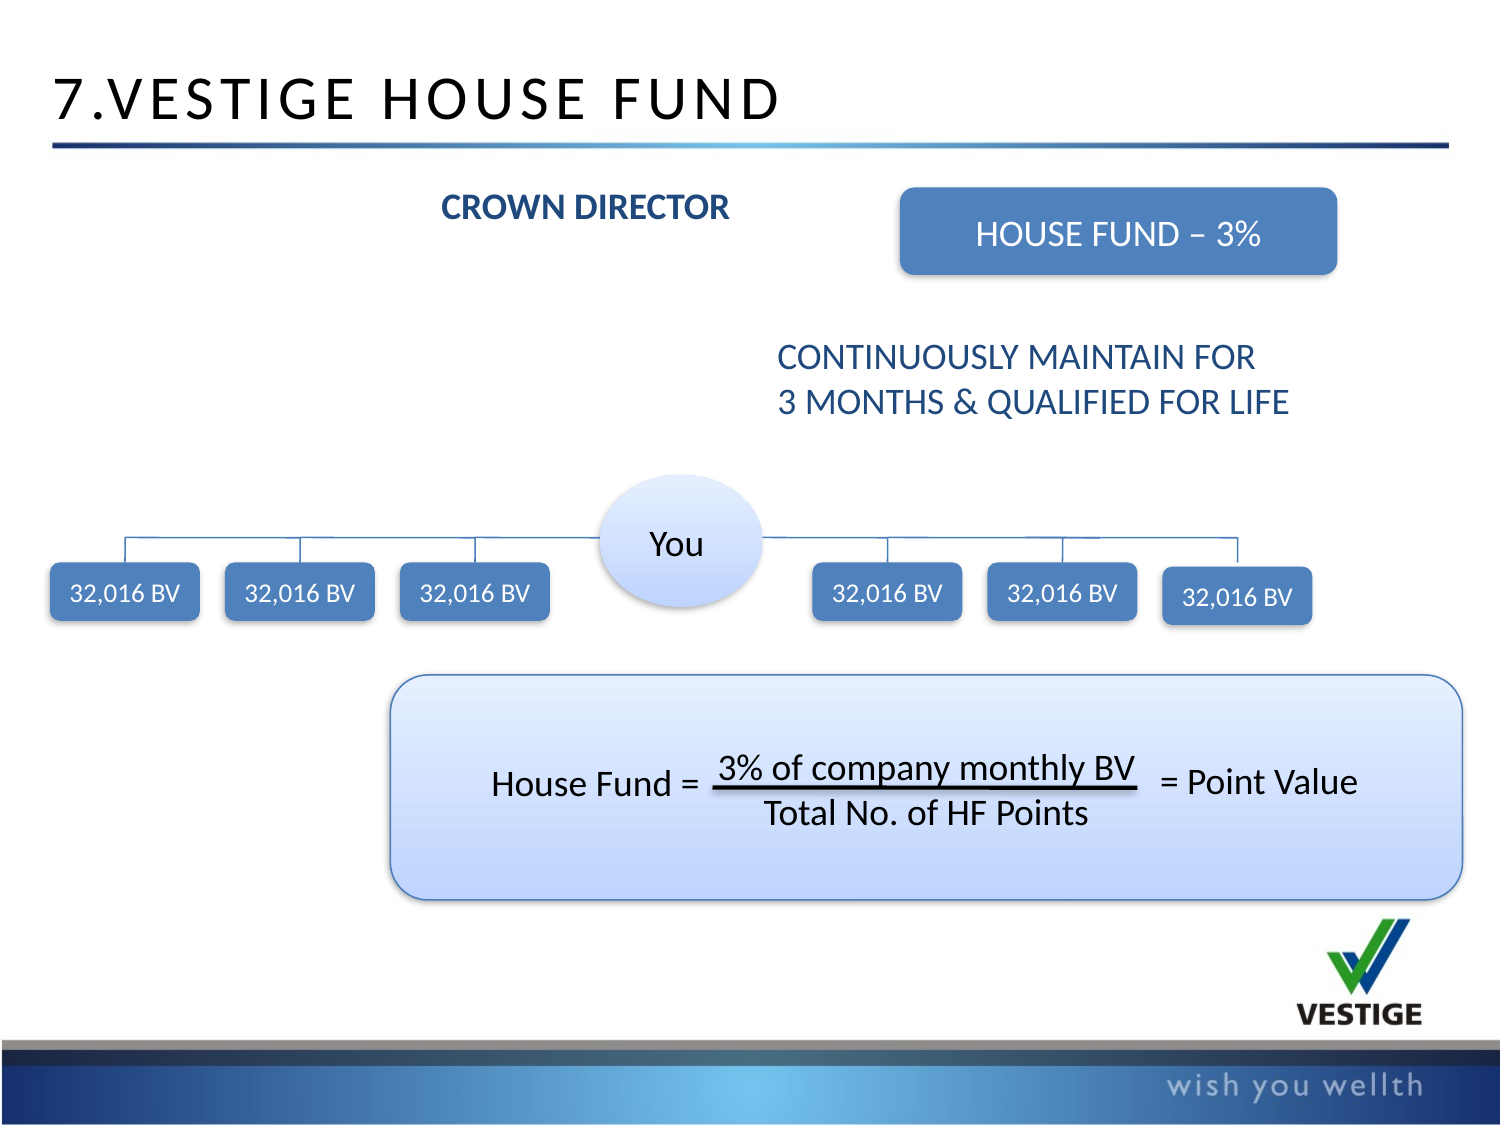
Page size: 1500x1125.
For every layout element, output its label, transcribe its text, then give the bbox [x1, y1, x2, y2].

text_box 32,016 BV [985, 560, 1140, 623]
text_box HOUSE FUND – 3% [897, 185, 1340, 278]
picture [0, 0, 1500, 1125]
text_box 32,016 BV [397, 560, 553, 623]
text_box 32,016 BV [47, 560, 203, 623]
text_box 32,016 BV [222, 560, 378, 623]
text_box House Fund = [476, 751, 715, 812]
text_box You [599, 474, 764, 608]
text_box CONTINUOUSLY MAINTAIN FOR 3 MONTHS & QUALIFIED FOR LIFE [762, 324, 1388, 430]
text_box 3% of company monthly BV Total No. of HF Points [389, 674, 1464, 901]
text_box 32,016 BV [1160, 564, 1315, 628]
text_box 7.VESTIGE HOUSE FUND [37, 50, 1313, 140]
text_box 32,016 BV [810, 560, 965, 623]
text_box = Point Value [1145, 749, 1374, 810]
text_box CROWN DIRECTOR [426, 174, 746, 235]
